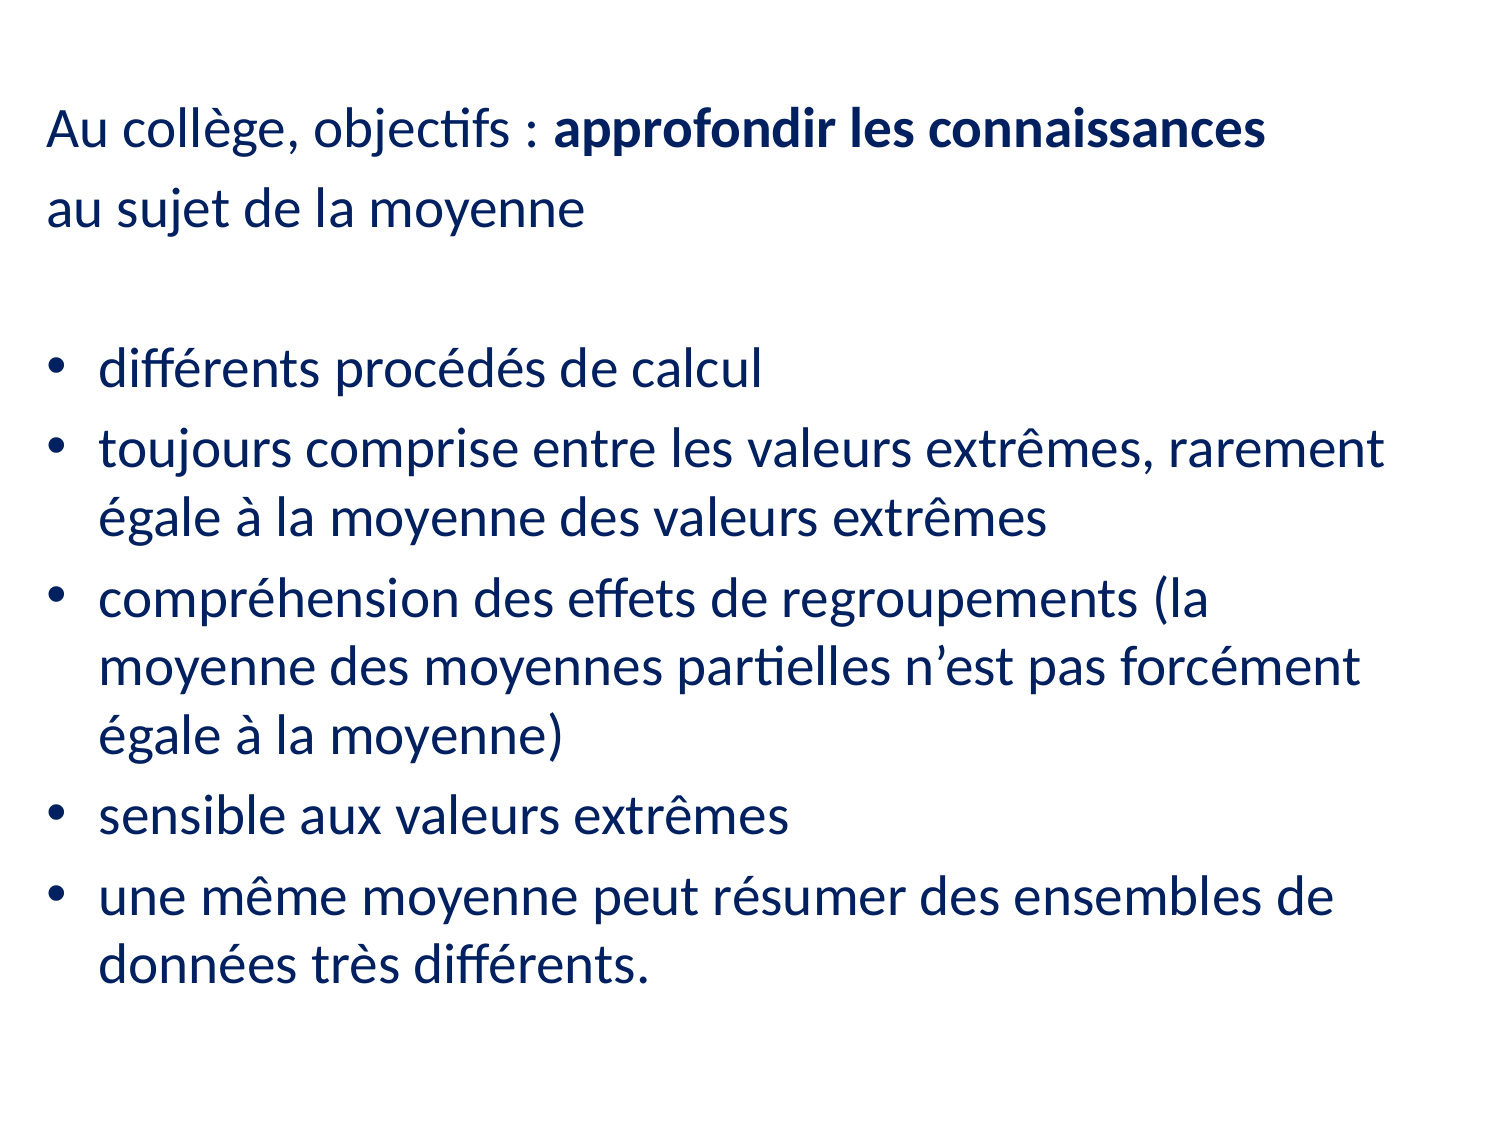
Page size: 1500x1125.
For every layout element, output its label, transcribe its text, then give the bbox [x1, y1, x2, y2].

list Au collège, objectifs : approfondir les connaissances au sujet de la moyenne différents procédés de calcul toujours comprise entre les valeurs extrêmes, rarement égale à la moyenne des valeurs extrêmes compréhension des effets de regroupements (la moyenne des moyennes partielles n’est pas forcément égale à la moyenne) sensible aux valeurs extrêmes une même moyenne peut résumer des ensembles de données très différents. [31, 82, 1425, 1005]
